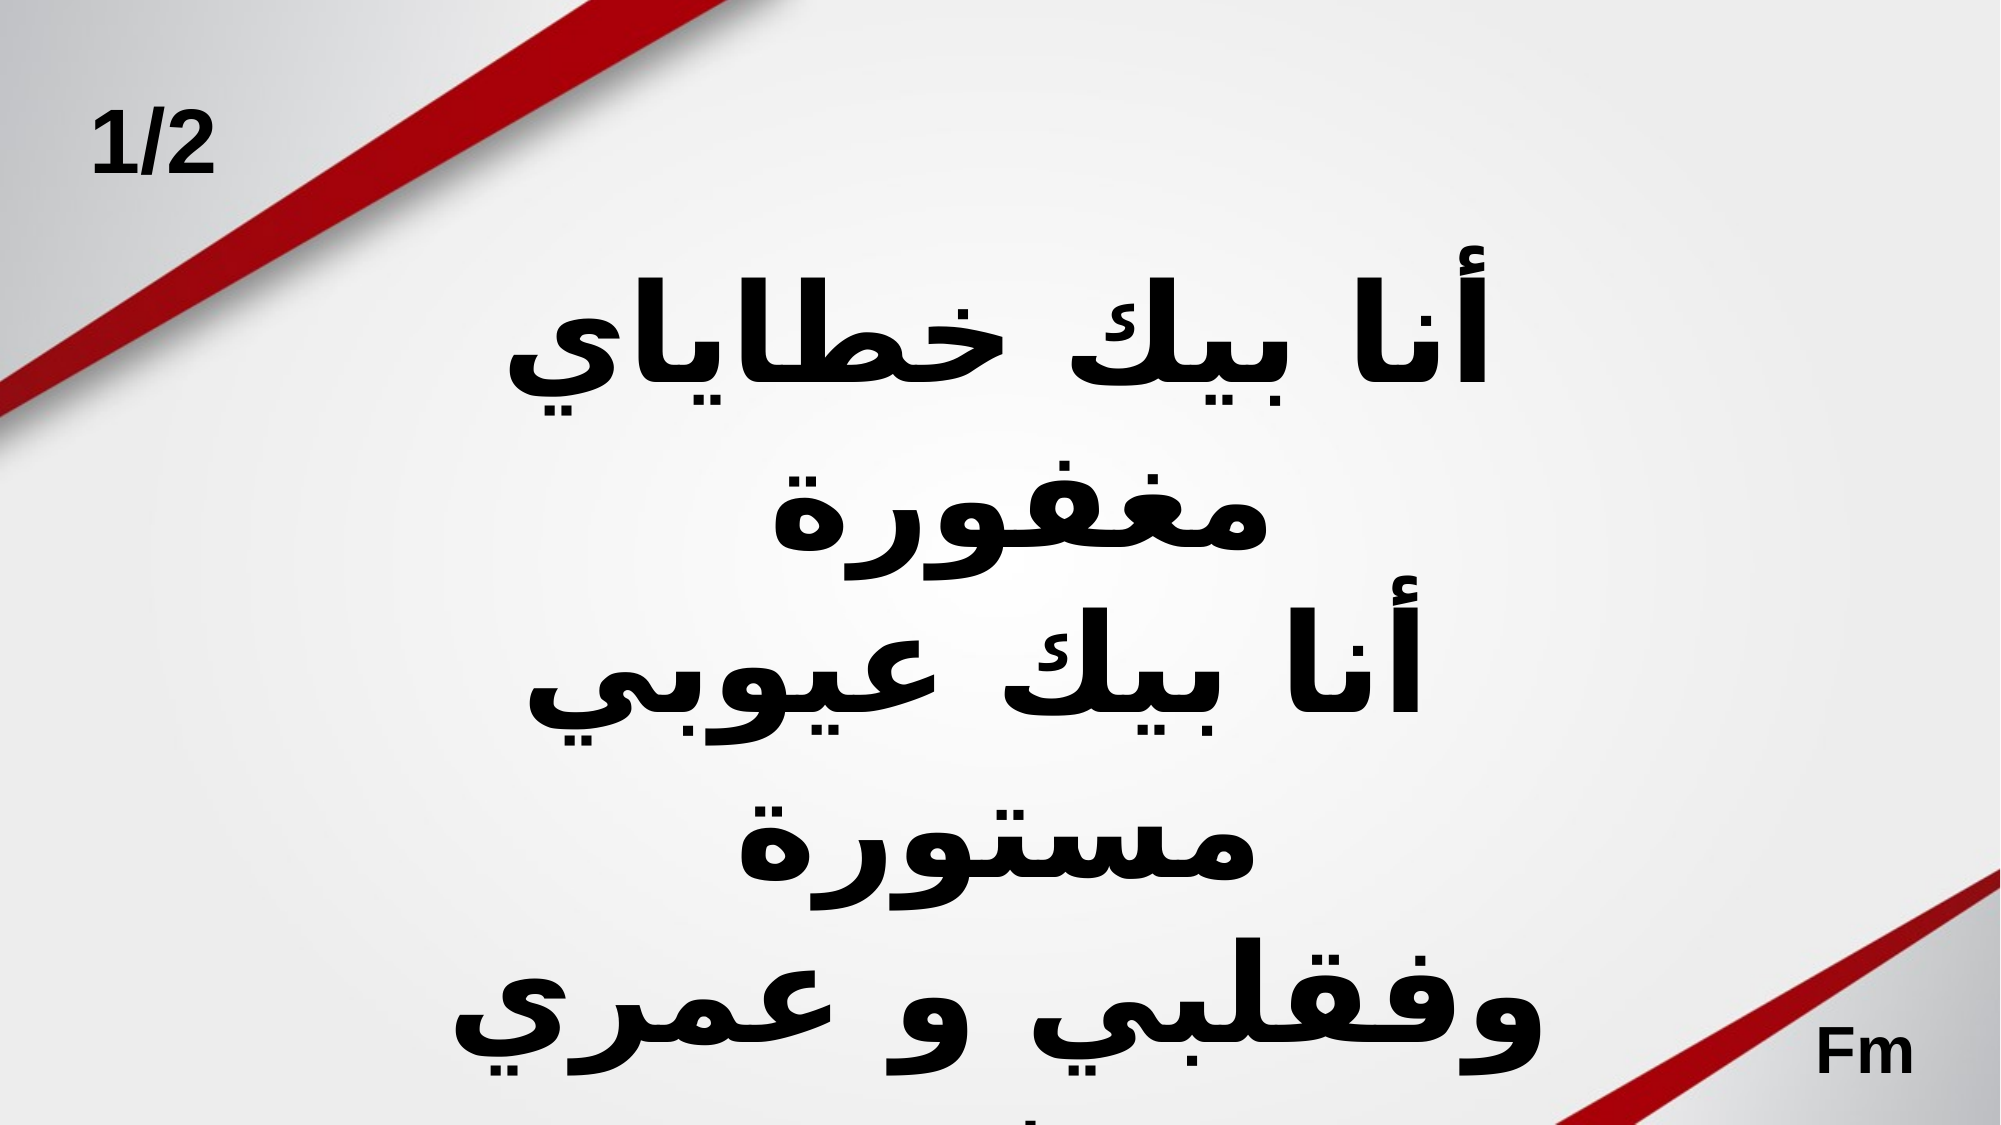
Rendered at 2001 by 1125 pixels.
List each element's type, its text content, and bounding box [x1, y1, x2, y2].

text_box Fm [1800, 999, 1931, 1095]
picture [0, 0, 2001, 1125]
text_box أنا بيك خطاياي مغفورة أنا بيك عيوبي مستورة وفقلبي و عمري محفورة وعود غفرانك [249, 237, 1750, 1125]
text_box 1/2 [74, 74, 238, 200]
